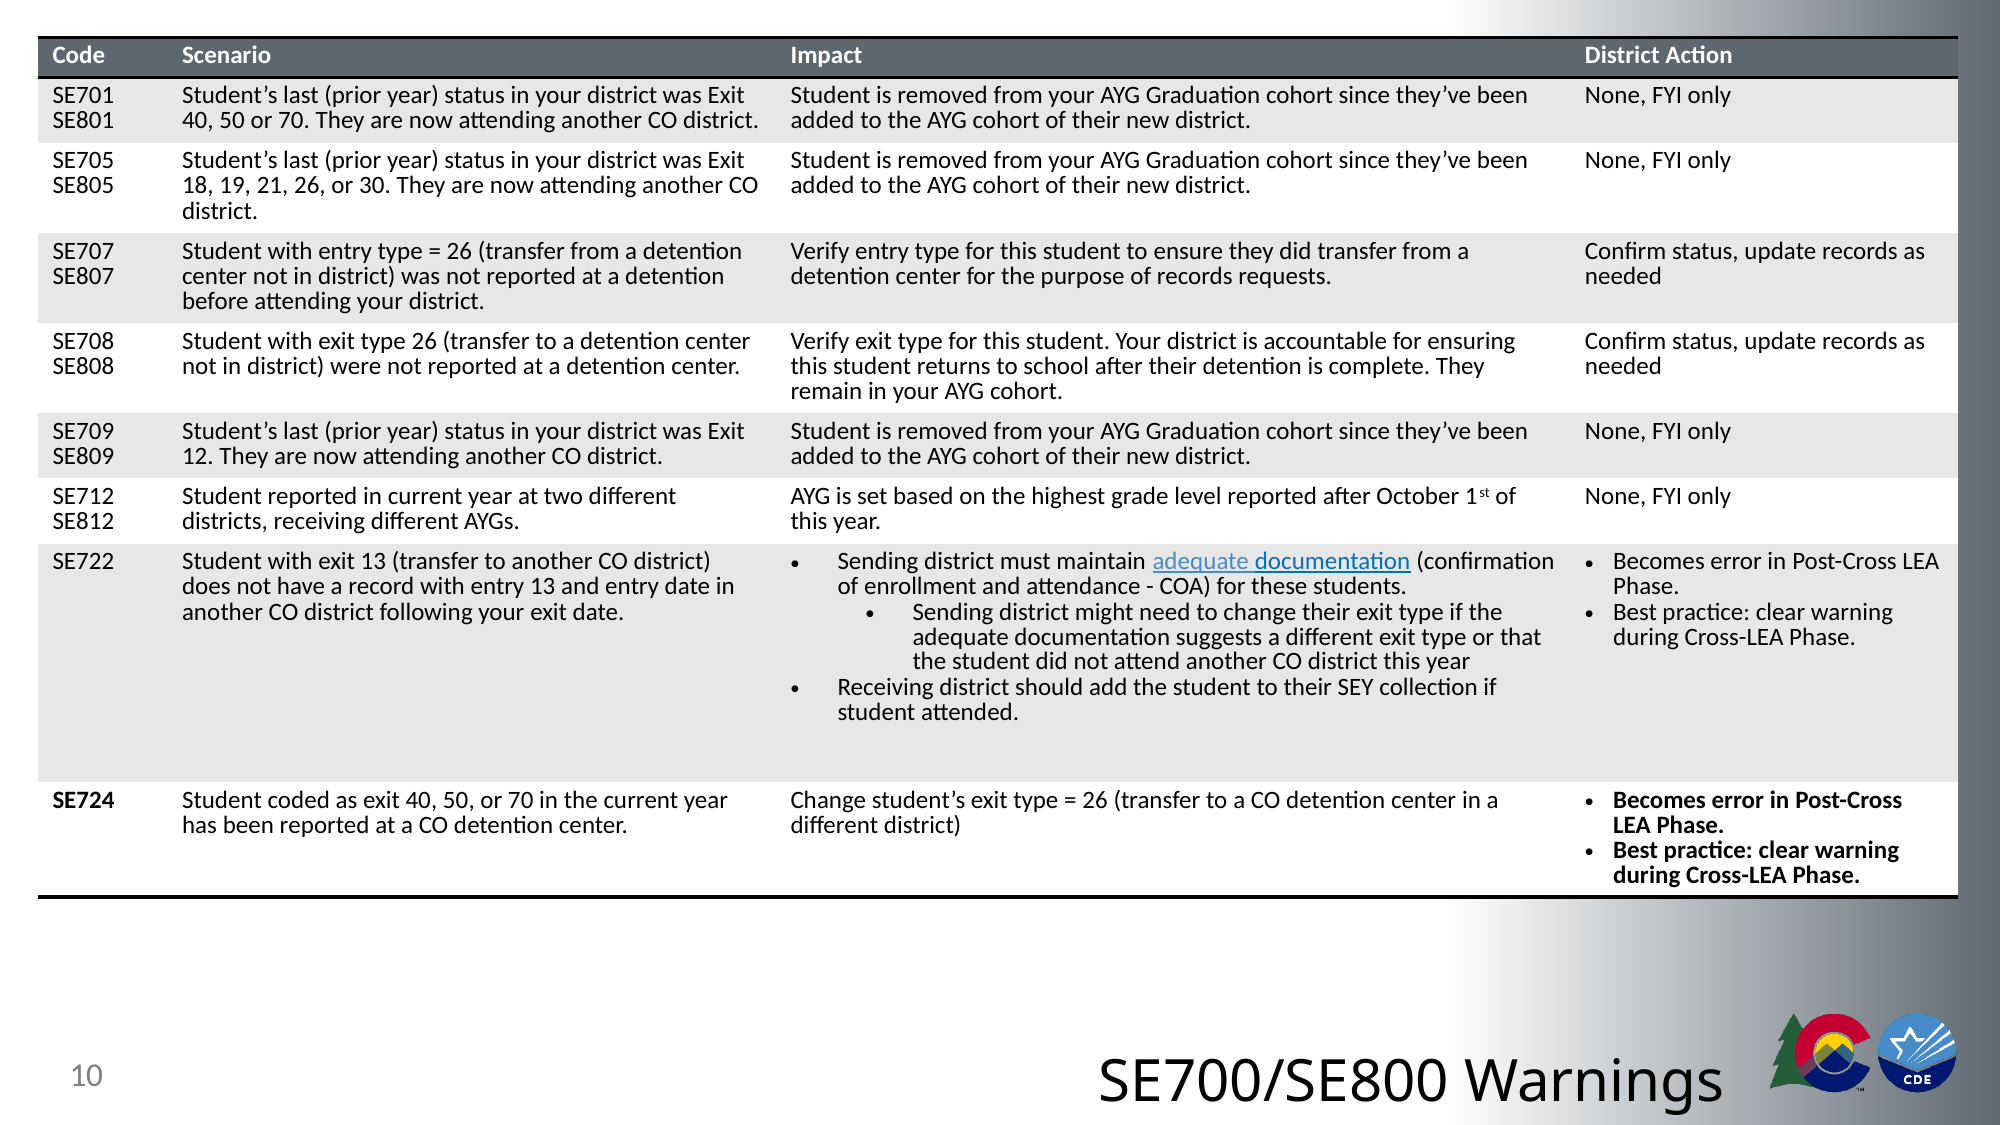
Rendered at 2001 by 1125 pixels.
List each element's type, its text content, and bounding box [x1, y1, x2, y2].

table_cell SE709 SE809 [38, 413, 167, 478]
table_cell Student is removed from your AYG Graduation cohort since they’ve been added to the AYG cohort of their new district. [776, 143, 1570, 233]
table_cell Verify entry type for this student to ensure they did transfer from a detention center for the purpose of records requests. [776, 233, 1570, 323]
table_cell Sending district must maintain adequate documentation (confirmation of enrollment and attendance - COA) for these students. Sending district might need to change their exit type if the adequate documentation suggests a different exit type or that the student did not attend another CO district this year Receiving district should add the student to their SEY collection if student attended. [776, 544, 1570, 782]
table_cell None, FYI only [1570, 413, 1958, 478]
table_header District Action [1570, 39, 1958, 76]
table_cell Student’s last (prior year) status in your district was Exit 12. They are now attending another CO district. [167, 413, 776, 478]
table_cell Student with exit type 26 (transfer to a detention center not in district) were not reported at a detention center. [167, 323, 776, 413]
table_cell Student’s last (prior year) status in your district was Exit 18, 19, 21, 26, or 30. They are now attending another CO district. [167, 143, 776, 233]
table_cell Student coded as exit 40, 50, or 70 in the current year has been reported at a CO detention center. [167, 782, 776, 895]
table_cell SE712 SE812 [38, 478, 167, 544]
table_cell SE705 SE805 [38, 143, 167, 233]
table_cell None, FYI only [1570, 143, 1958, 233]
table_cell SE722 [38, 544, 167, 782]
table_cell Becomes error in Post-Cross LEA Phase. Best practice: clear warning during Cross-LEA Phase. [1570, 544, 1958, 782]
table_header Code [38, 39, 167, 76]
table_cell SE701 SE801 [38, 79, 167, 143]
table_cell SE708 SE808 [38, 323, 167, 413]
slide_number 10 [54, 1042, 505, 1103]
table_cell AYG is set based on the highest grade level reported after October 1st of this year. [776, 478, 1570, 544]
table_cell Student’s last (prior year) status in your district was Exit 40, 50 or 70. They are now attending another CO district. [167, 79, 776, 143]
table_cell None, FYI only [1570, 79, 1958, 143]
table_cell Student is removed from your AYG Graduation cohort since they’ve been added to the AYG cohort of their new district. [776, 413, 1570, 478]
table_cell Student is removed from your AYG Graduation cohort since they’ve been added to the AYG cohort of their new district. [776, 79, 1570, 143]
picture [1768, 1012, 1957, 1093]
table_cell Confirm status, update records as needed [1570, 233, 1958, 323]
table_cell Verify exit type for this student. Your district is accountable for ensuring this student returns to school after their detention is complete. They remain in your AYG cohort. [776, 323, 1570, 413]
table_cell Becomes error in Post-Cross LEA Phase. Best practice: clear warning during Cross-LEA Phase. [1570, 782, 1958, 895]
table_cell SE724 [38, 782, 167, 895]
table_cell Change student’s exit type = 26 (transfer to a CO detention center in a different district) [776, 782, 1570, 895]
title SE700/SE800 Warnings [639, 966, 1725, 1115]
table_cell Student reported in current year at two different districts, receiving different AYGs. [167, 478, 776, 544]
table_cell Student with exit 13 (transfer to another CO district) does not have a record with entry 13 and entry date in another CO district following your exit date. [167, 544, 776, 782]
table_cell Confirm status, update records as needed [1570, 323, 1958, 413]
table_cell SE707 SE807 [38, 233, 167, 323]
table_cell Student with entry type = 26 (transfer from a detention center not in district) was not reported at a detention before attending your district. [167, 233, 776, 323]
table_header Impact [776, 39, 1570, 76]
table_cell None, FYI only [1570, 478, 1958, 544]
table_header Scenario [167, 39, 776, 76]
